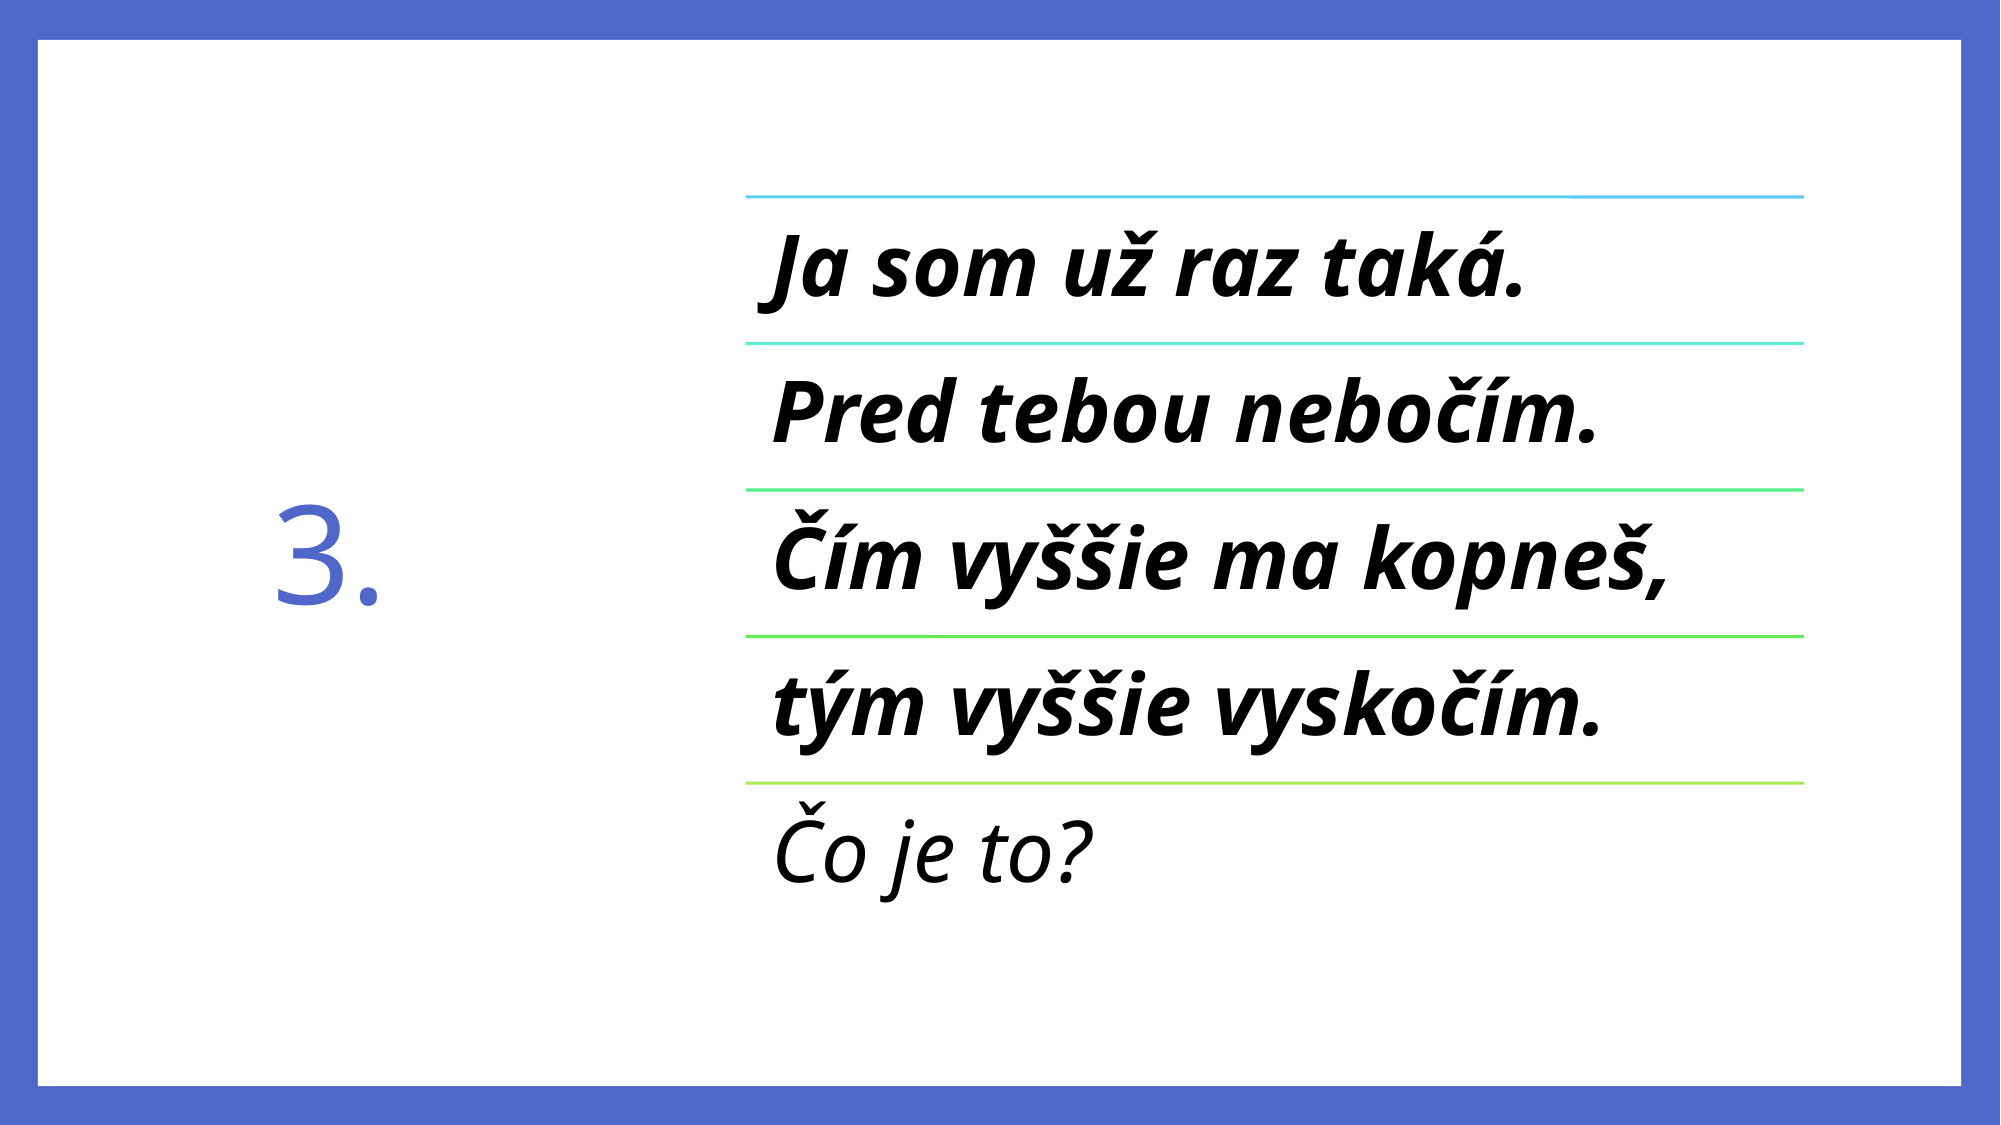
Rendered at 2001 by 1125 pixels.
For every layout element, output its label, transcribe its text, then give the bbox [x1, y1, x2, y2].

title 3. [107, 99, 659, 1020]
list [745, 196, 1805, 931]
